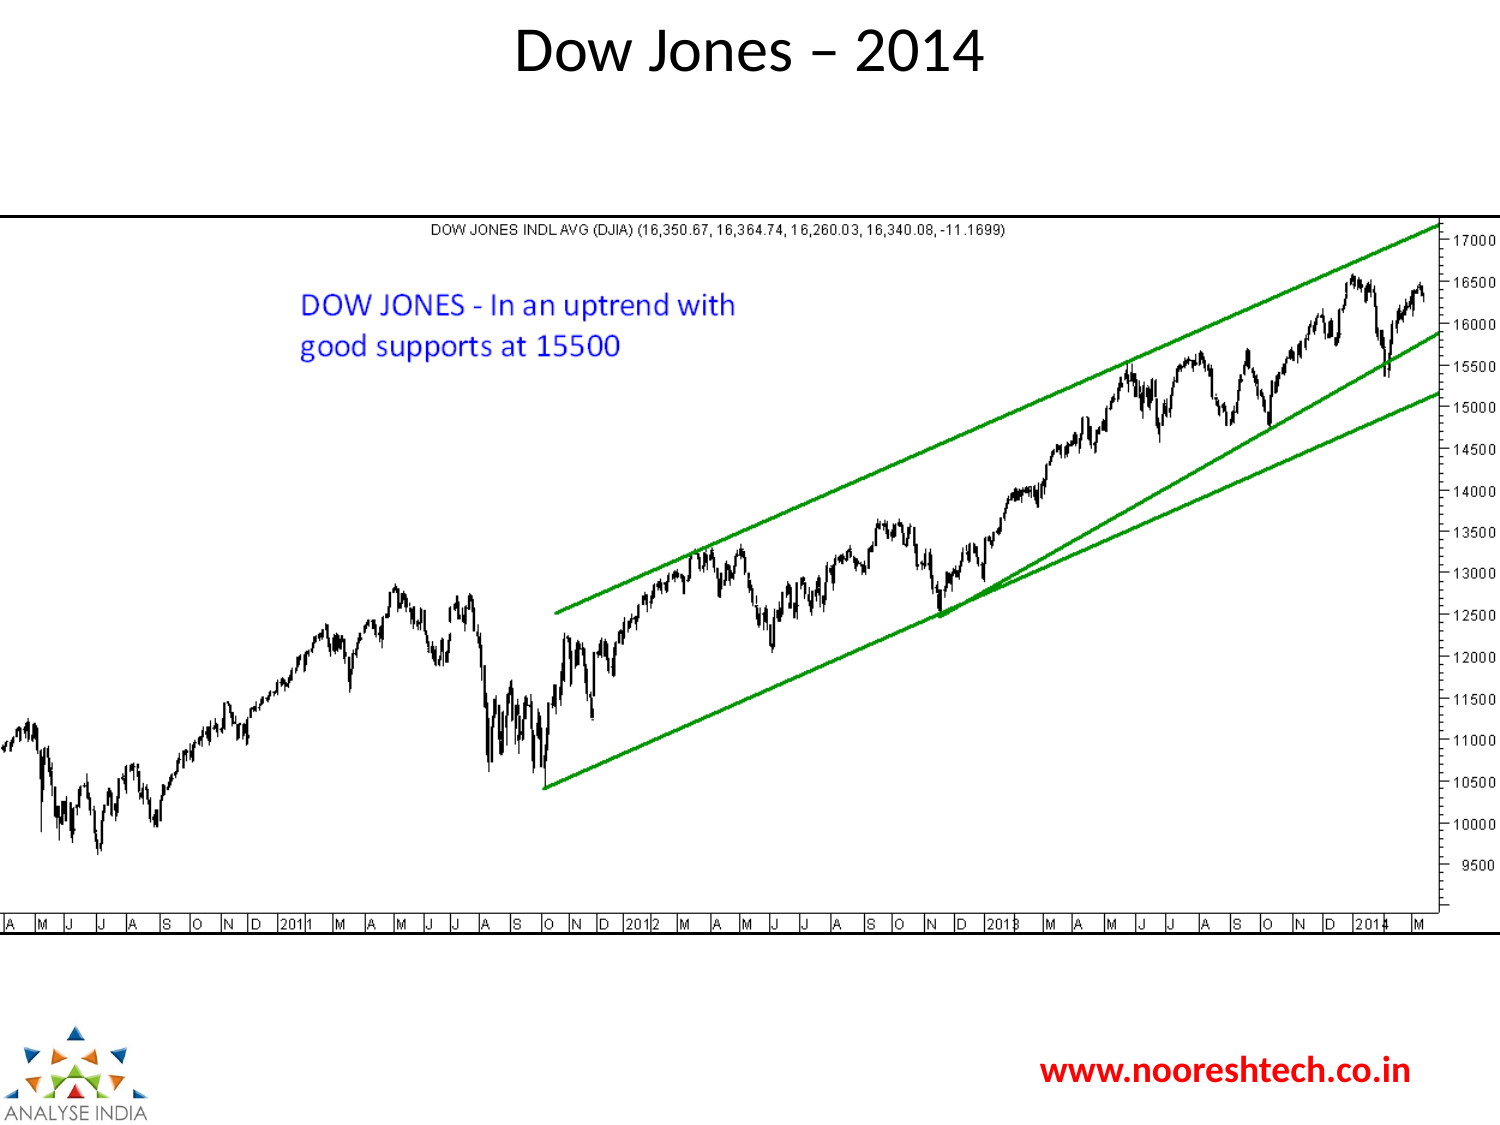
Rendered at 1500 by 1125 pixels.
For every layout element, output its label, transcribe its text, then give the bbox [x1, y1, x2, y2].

title Dow Jones – 2014 [75, 0, 1425, 93]
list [0, 217, 1500, 933]
picture [0, 1021, 151, 1125]
